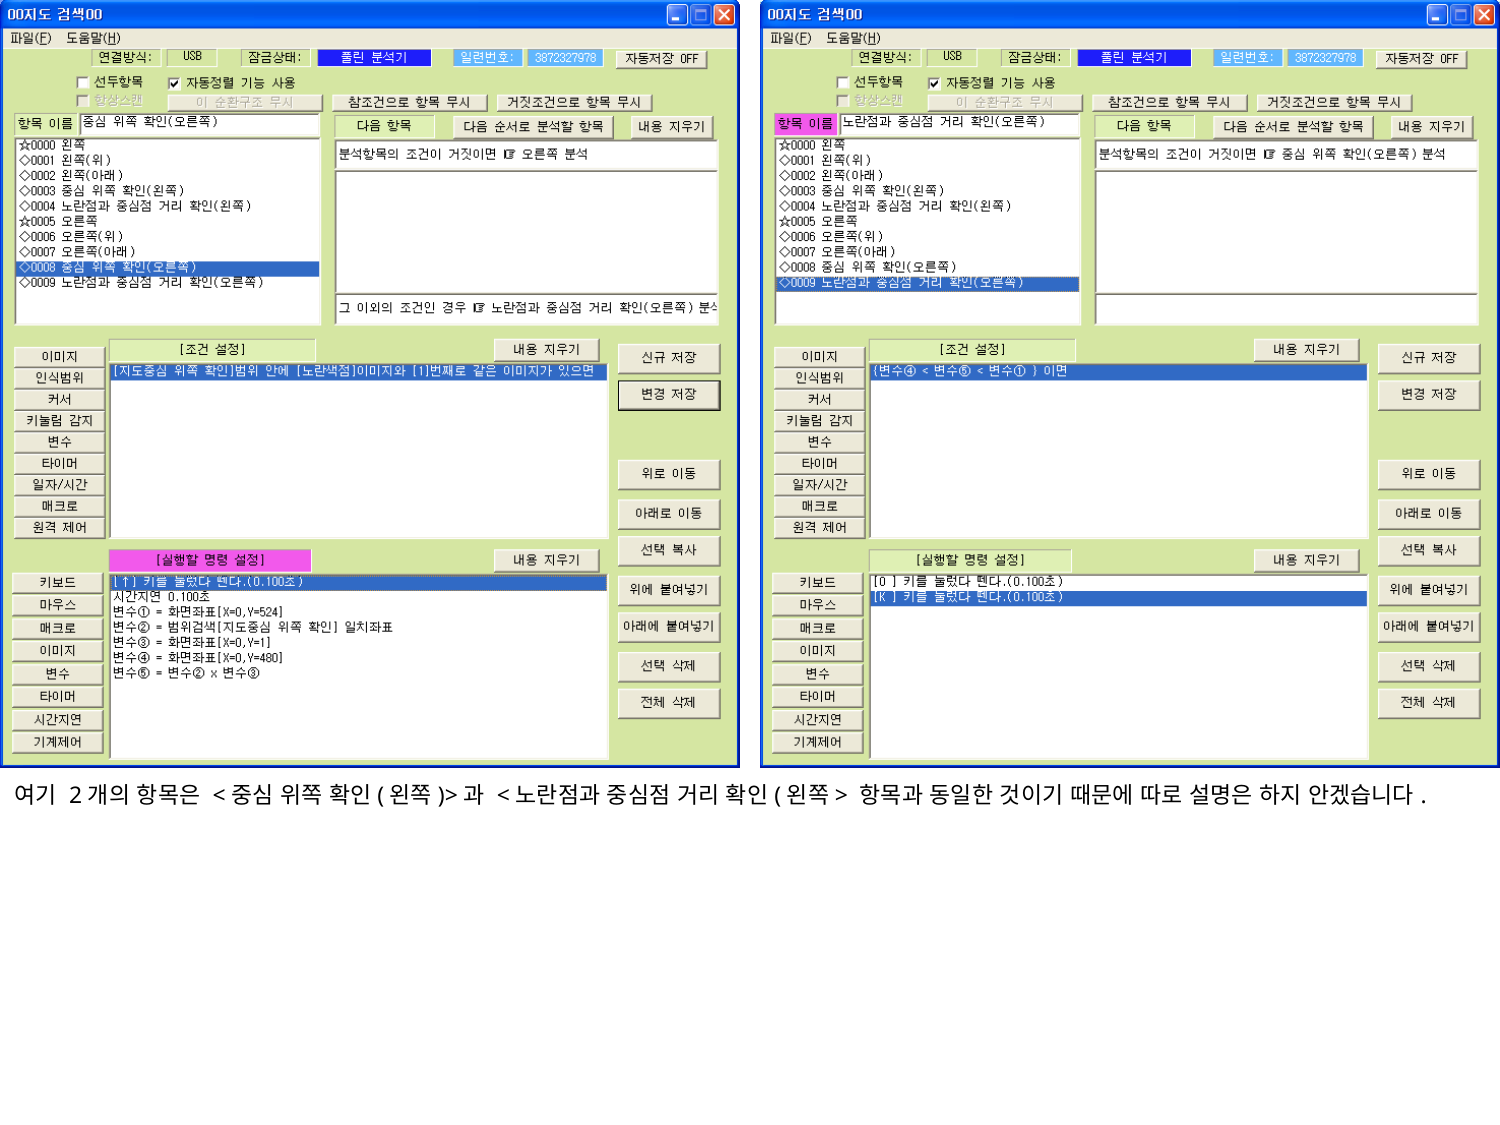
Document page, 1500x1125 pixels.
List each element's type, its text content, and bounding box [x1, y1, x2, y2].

picture [0, 0, 740, 768]
text_box 여기 2개의 항목은 <중심 위쪽 확인(왼쪽)>과 <노란점과 중심점 거리 확인(왼쪽> 항목과 동일한 것이기 때문에 따로 설명은 하지 안겠습니다. [0, 773, 1500, 816]
picture [760, 0, 1500, 768]
